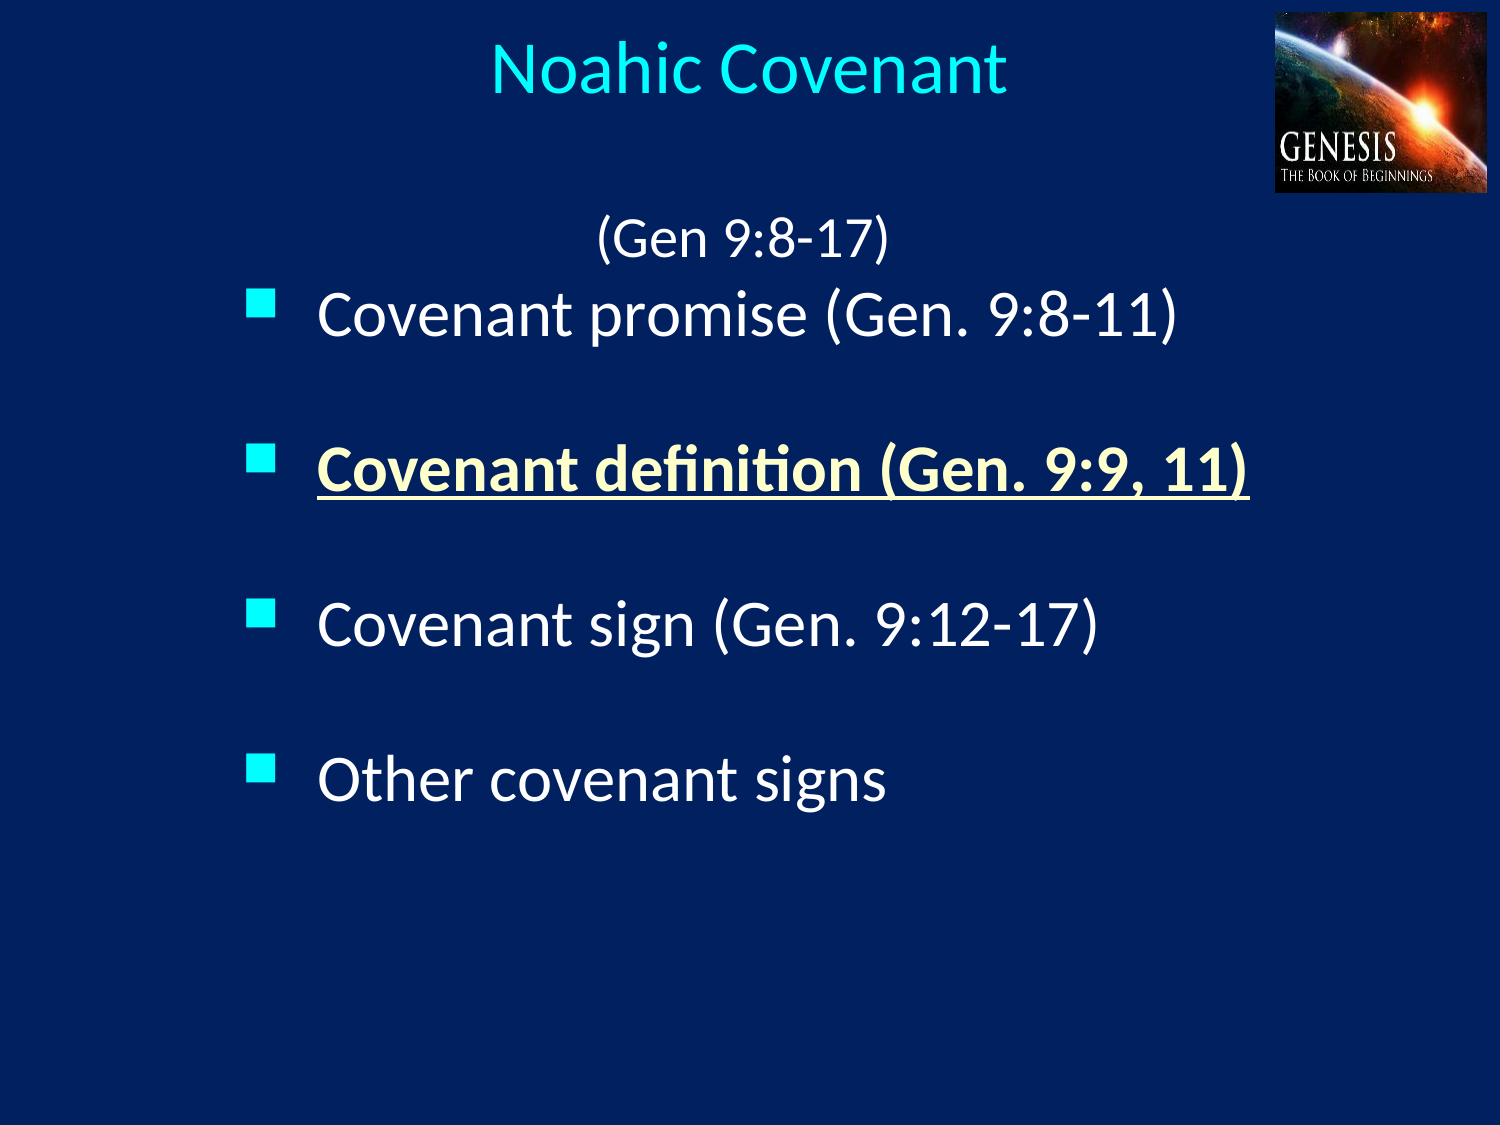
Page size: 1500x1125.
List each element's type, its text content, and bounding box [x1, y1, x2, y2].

list Covenant promise (Gen. 9:8-11) Covenant definition (Gen. 9:9, 11) Covenant sign (Gen. 9:12-17) Other covenant signs [226, 262, 1273, 995]
picture [1274, 12, 1487, 193]
title Noahic Covenant (Gen 9:8-17) [468, 50, 1032, 238]
